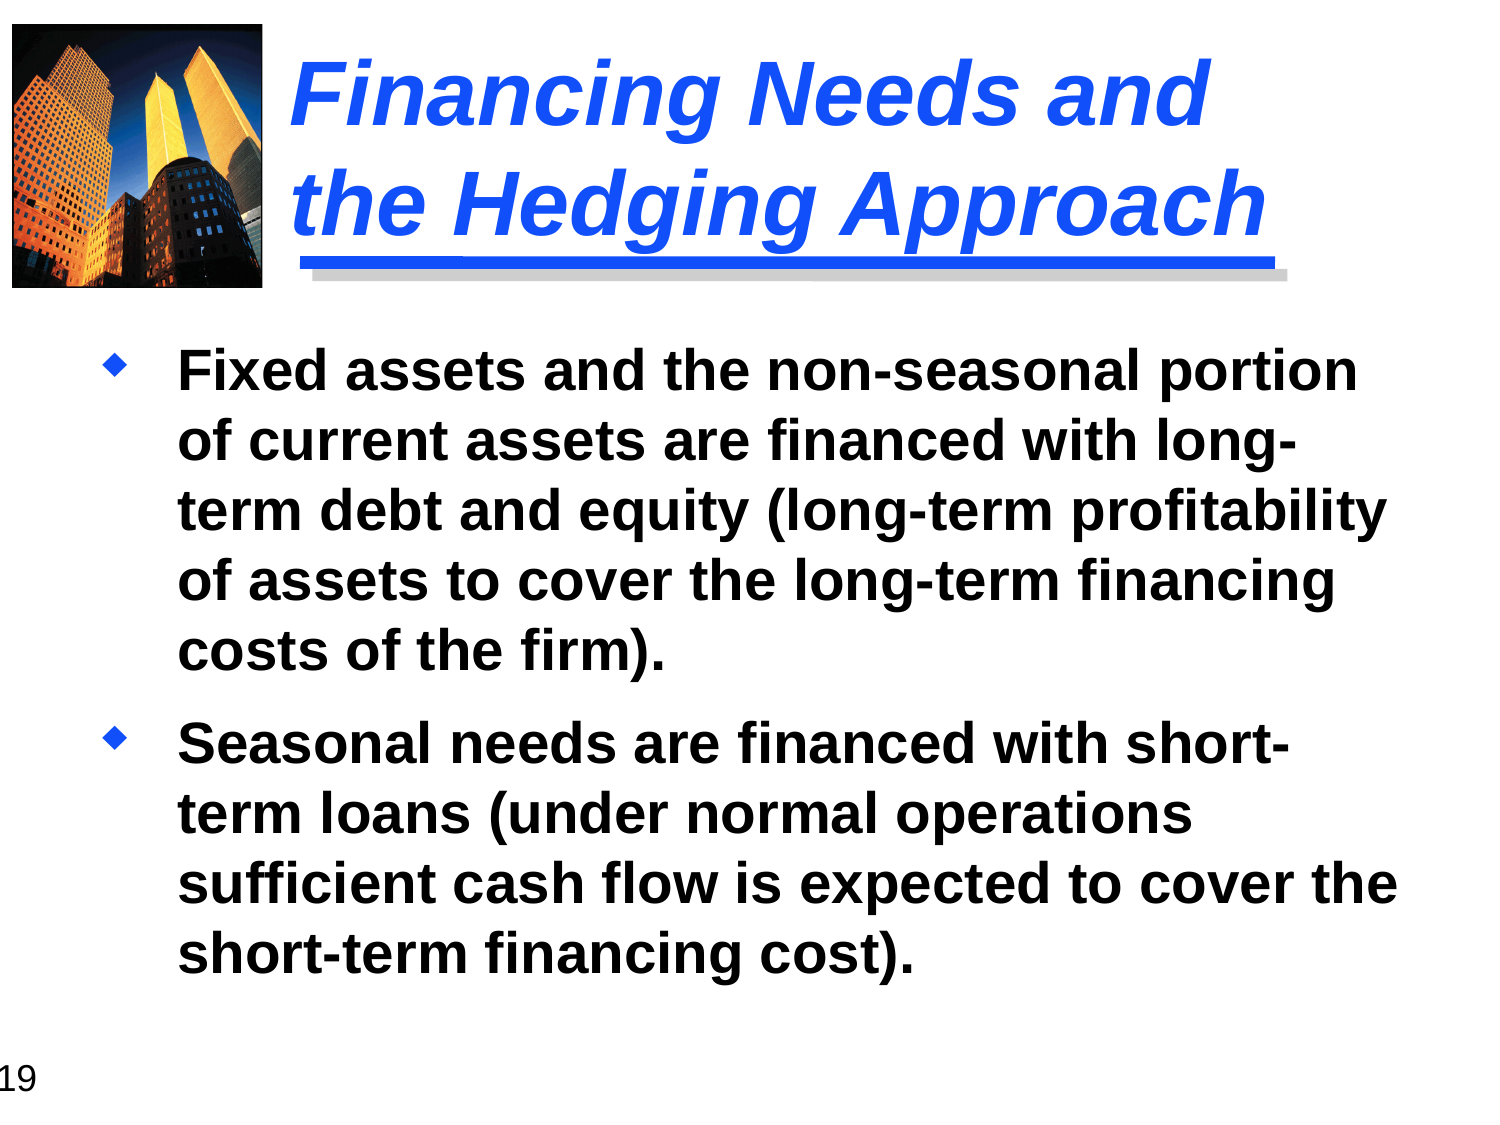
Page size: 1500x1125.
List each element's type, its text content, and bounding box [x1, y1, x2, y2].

list Fixed assets and the non-seasonal portion of current assets are financed with long-term debt and equity (long-term profitability of assets to cover the long-term financing costs of the firm). Seasonal needs are financed with short-term loans (under normal operations sufficient cash flow is expected to cover the short-term financing cost). [87, 324, 1425, 1025]
title Financing Needs and the Hedging Approach [275, 0, 1463, 288]
picture [12, 24, 263, 288]
